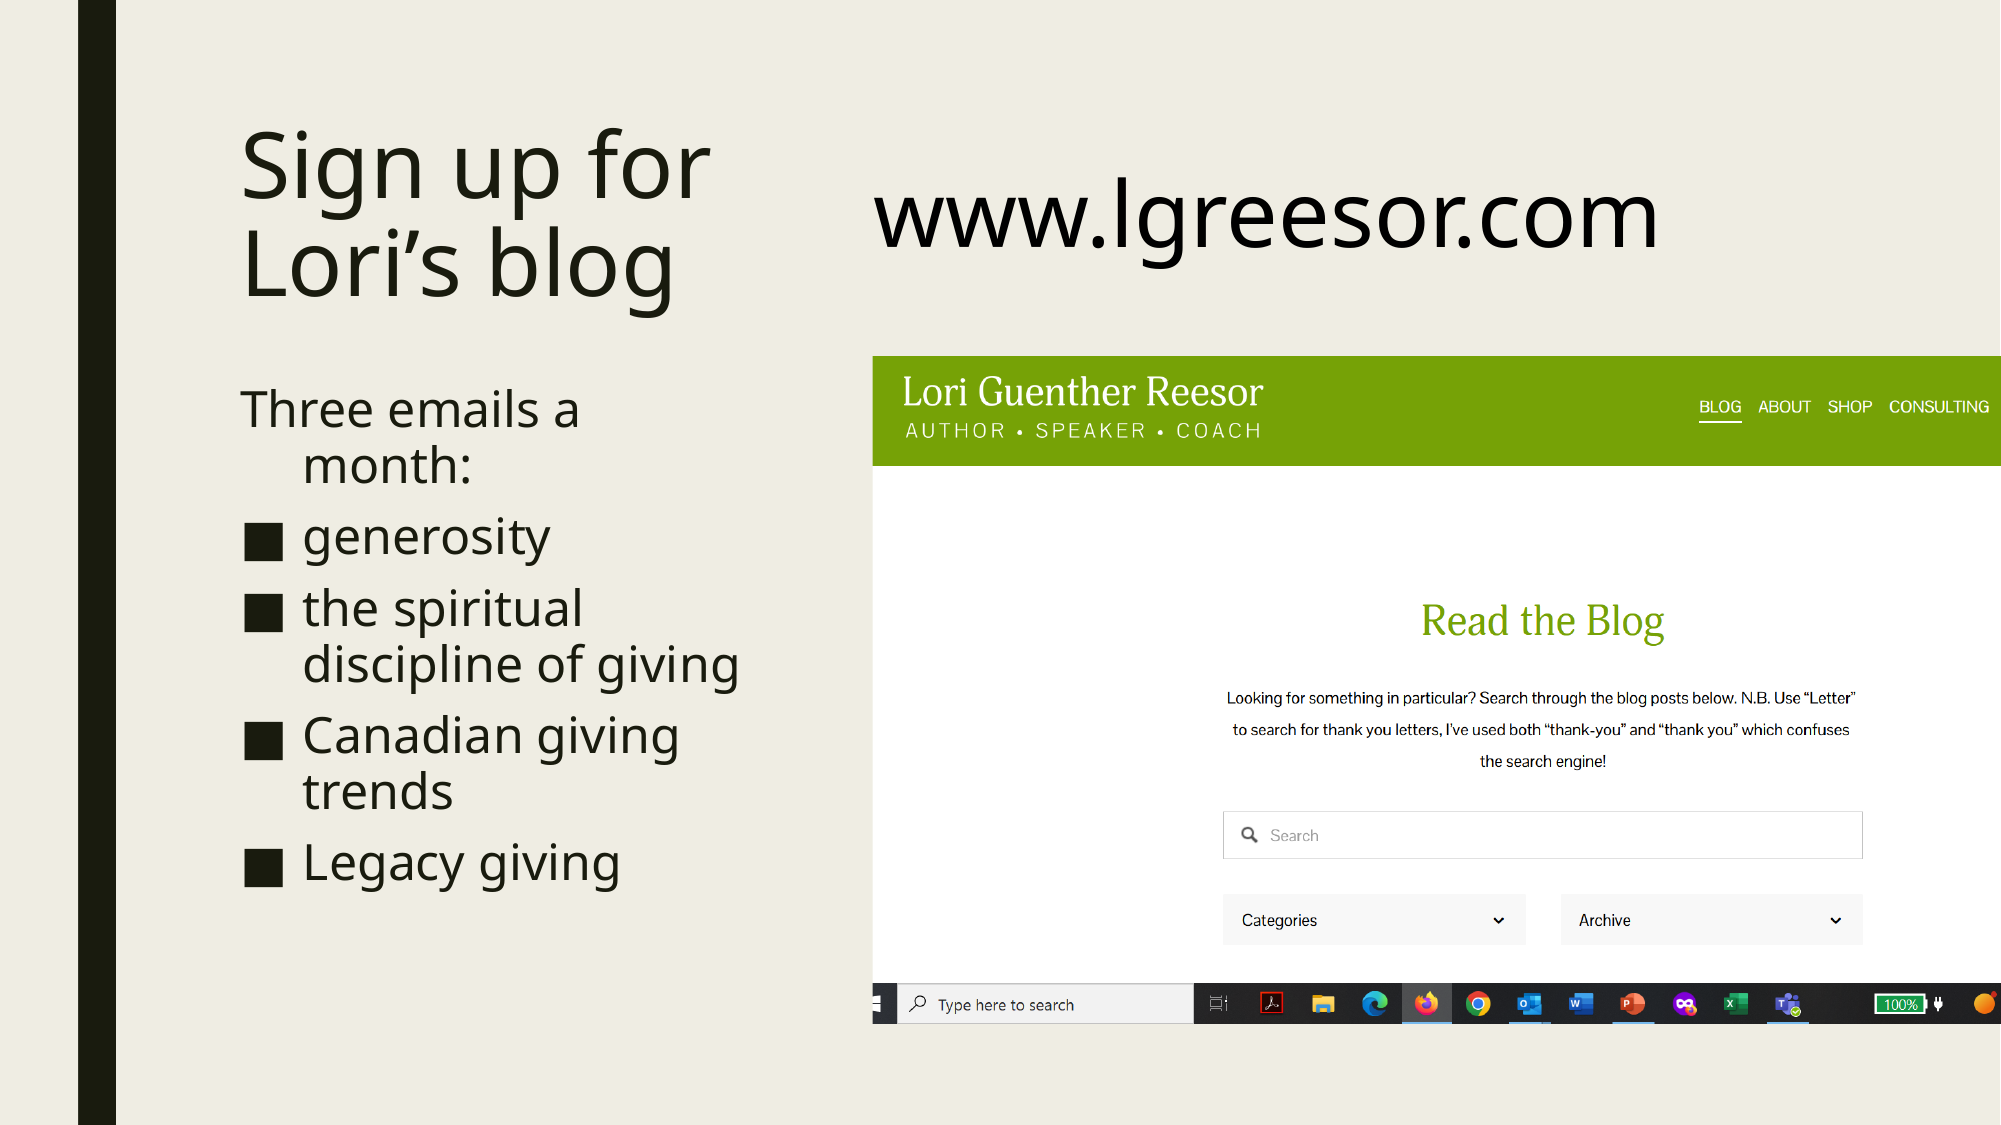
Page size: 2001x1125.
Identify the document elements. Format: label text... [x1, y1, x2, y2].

picture [872, 356, 2001, 1024]
list Three emails a month: generosity the spiritual discipline of giving Canadian giving trends Legacy giving [225, 375, 764, 963]
text_box www.lgreesor.com [859, 148, 1775, 319]
text_box [76, 0, 119, 1125]
title Sign up for Lori’s blog [225, 112, 764, 357]
